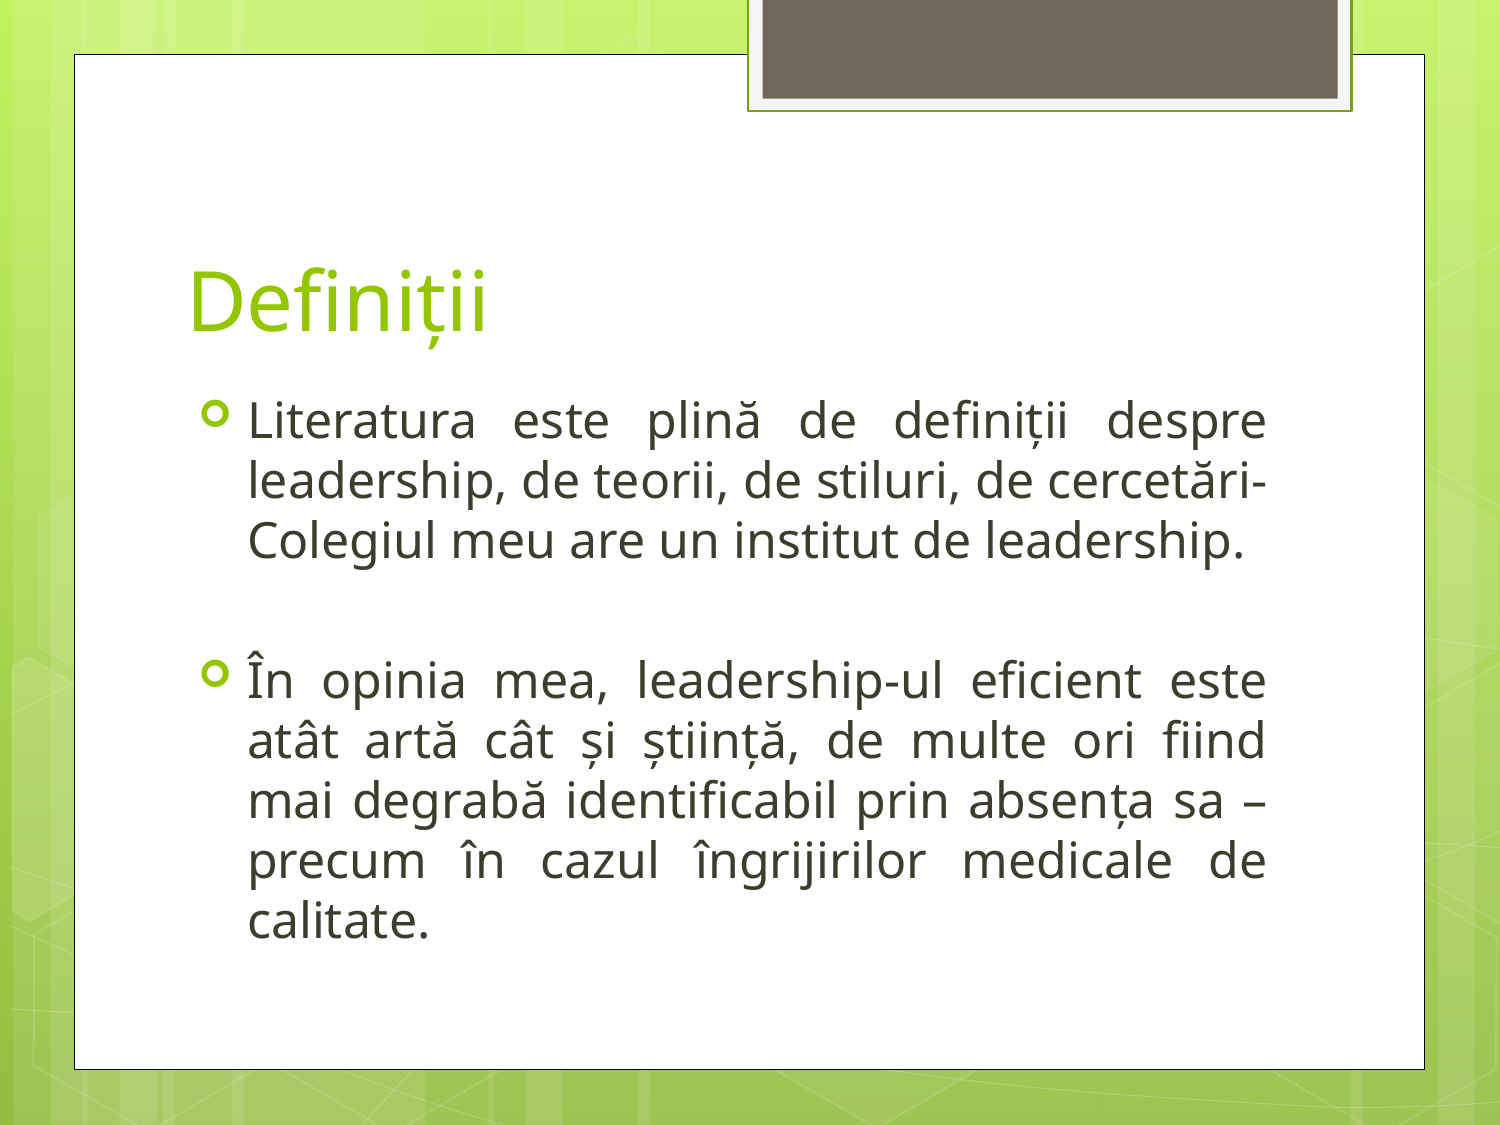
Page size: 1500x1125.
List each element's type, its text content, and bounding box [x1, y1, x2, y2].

list Literatura este plină de definiții despre leadership, de teorii, de stiluri, de cercetări-Colegiul meu are un institut de leadership. În opinia mea, leadership-ul eficient este atât artă cât și știință, de multe ori fiind mai degrabă identificabil prin absența sa – precum în cazul îngrijirilor medicale de calitate. [171, 381, 1283, 957]
title Definiții [171, 168, 1324, 357]
